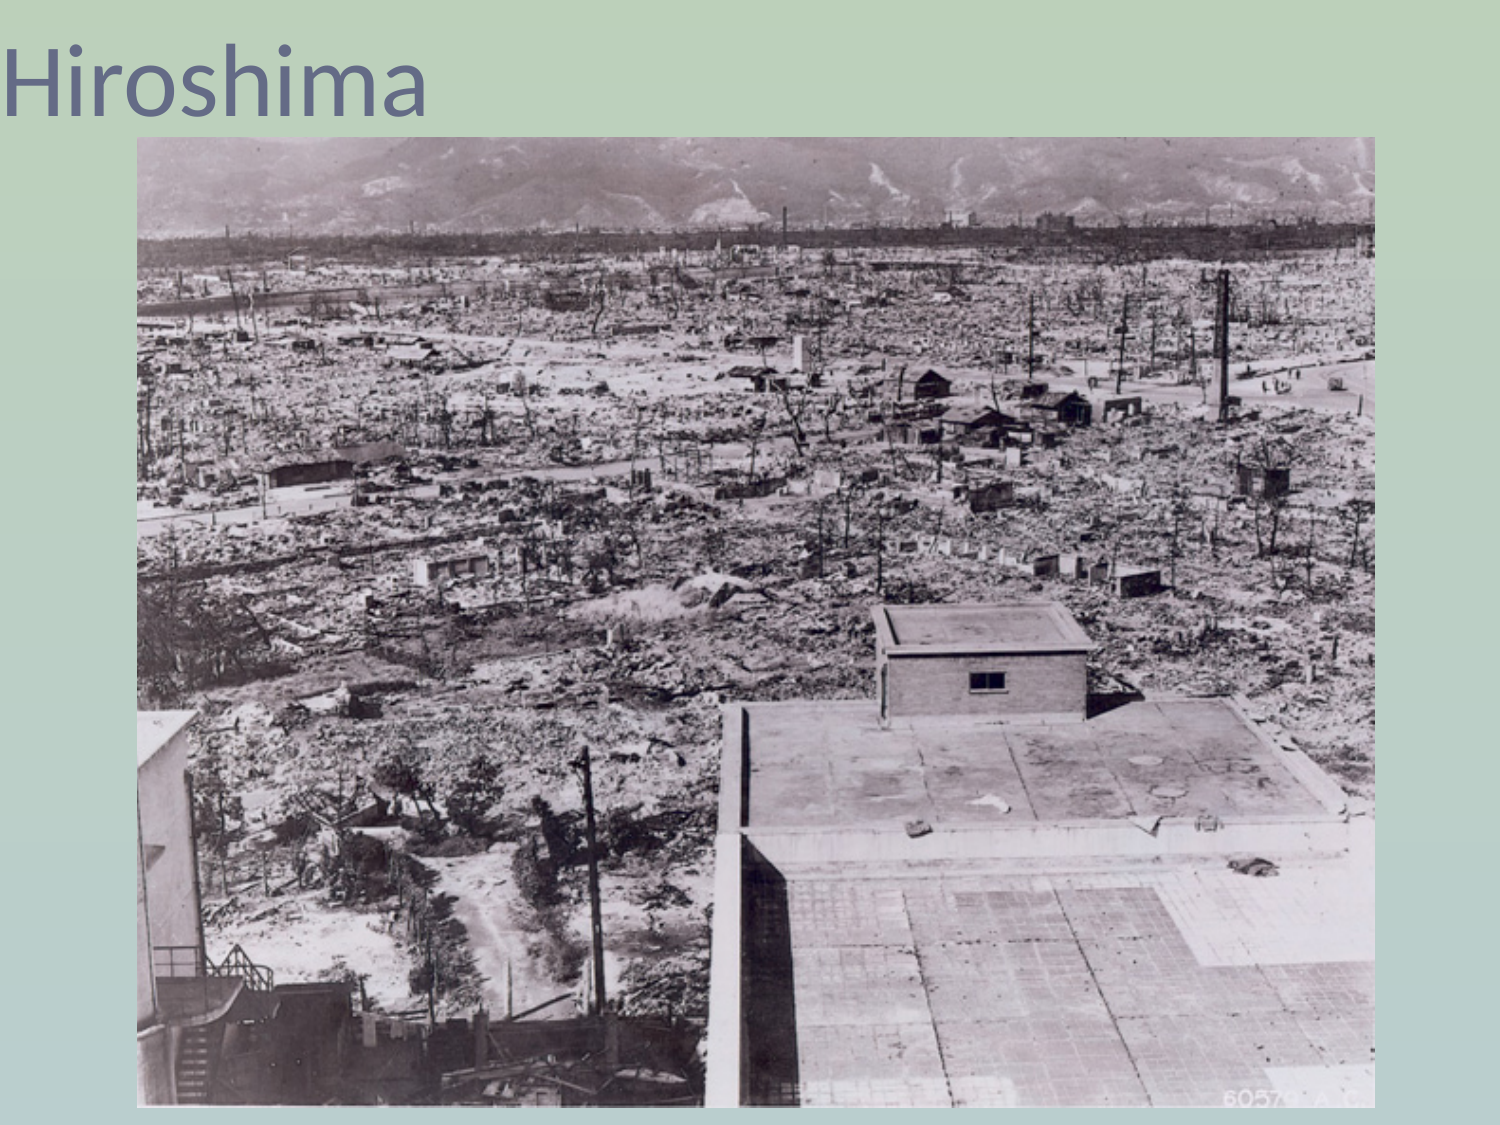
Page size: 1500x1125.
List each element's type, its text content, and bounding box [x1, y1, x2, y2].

title Hiroshima [0, 0, 1276, 138]
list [137, 137, 1376, 1108]
